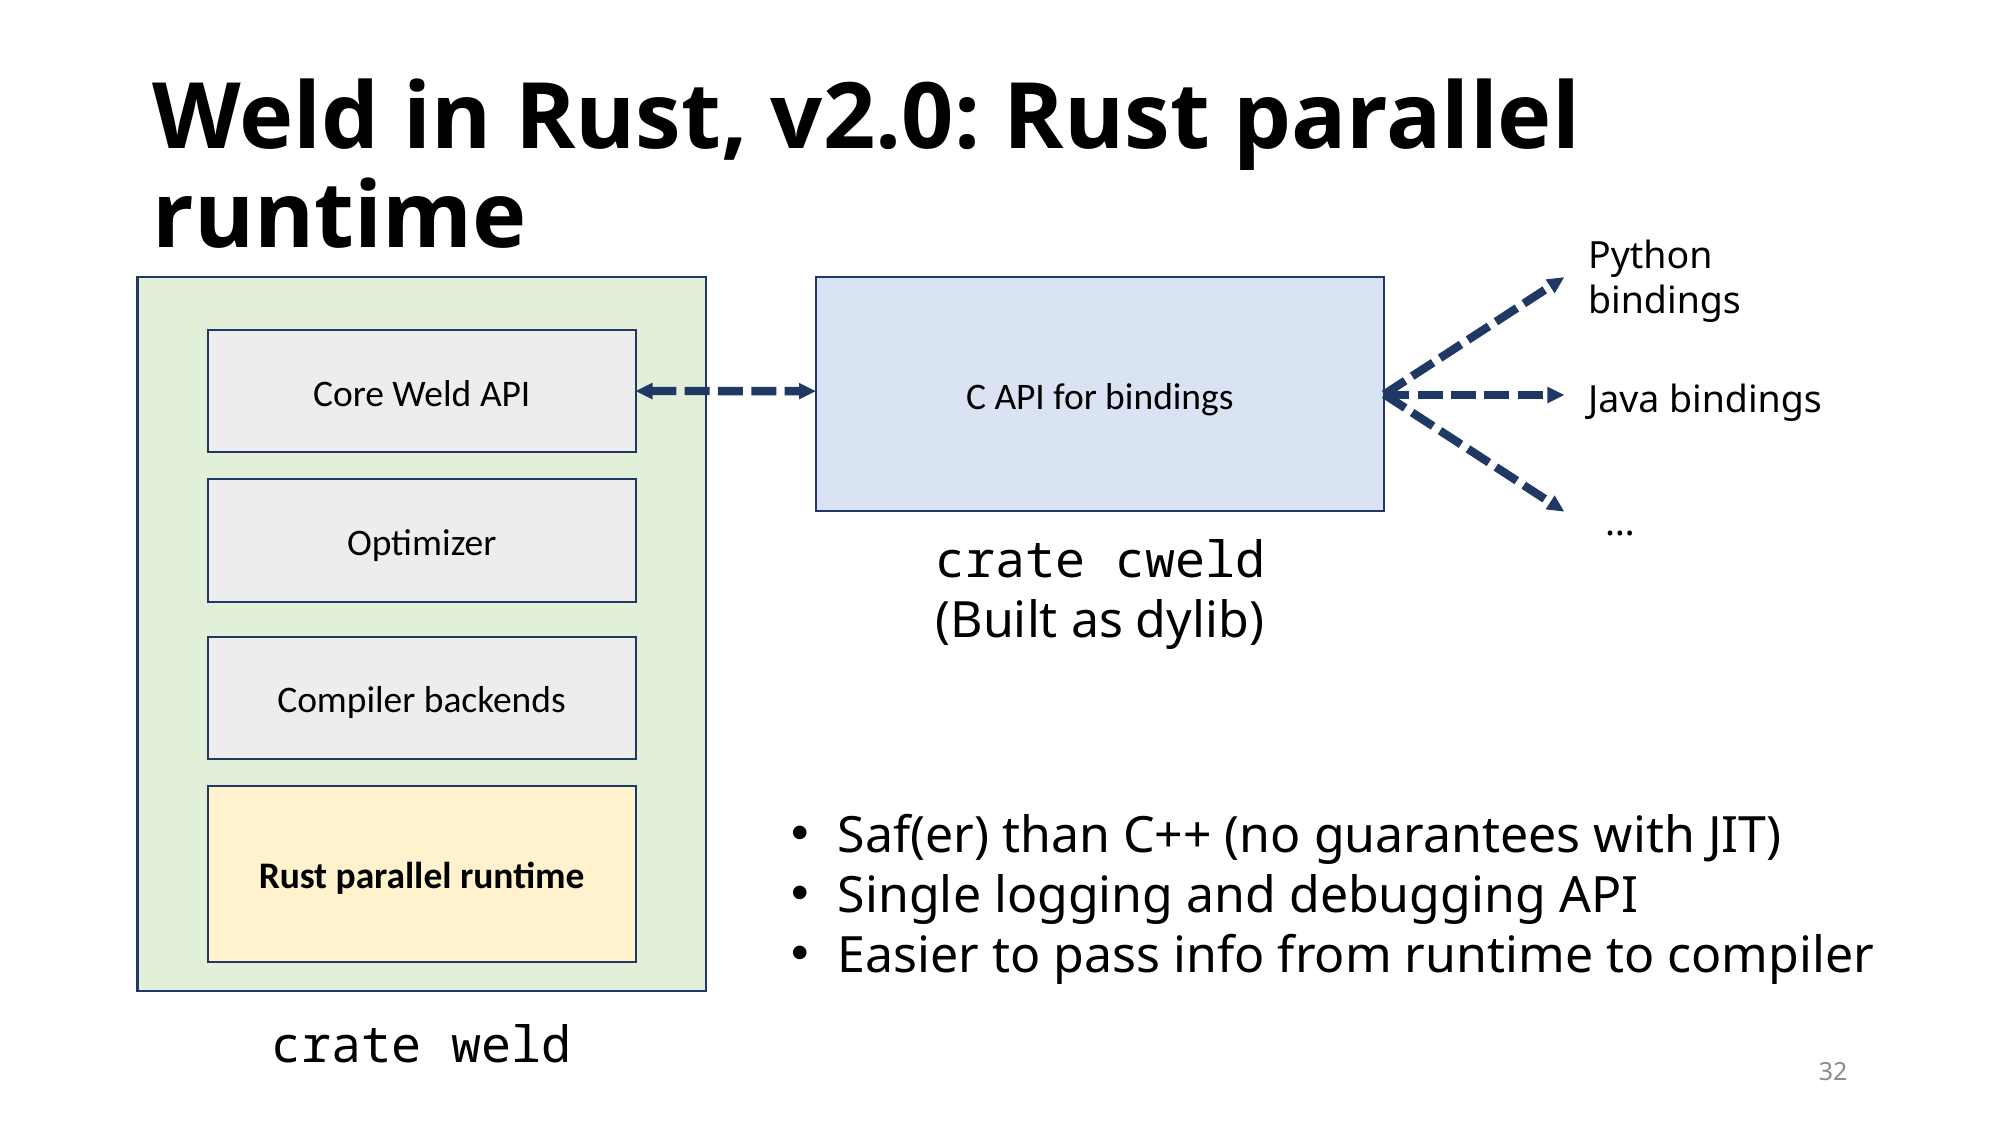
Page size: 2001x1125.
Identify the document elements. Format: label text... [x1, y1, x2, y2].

text_box Saf(er) than C++ (no guarantees with JIT) Single logging and debugging API Easier to pass info from runtime to compiler [776, 795, 1929, 990]
text_box Python bindings [1573, 223, 1846, 329]
text_box crate weld [137, 1004, 707, 1080]
text_box [136, 276, 707, 992]
text_box Java bindings [1573, 367, 1846, 428]
text_box … [1590, 490, 1863, 551]
text_box crate cweld (Built as dylib) [815, 520, 1385, 656]
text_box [1384, 277, 1564, 395]
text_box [1384, 395, 1564, 512]
text_box Compiler backends [207, 636, 637, 760]
title Weld in Rust, v2.0: Rust parallel runtime [137, 59, 1863, 278]
text_box Rust parallel runtime [207, 785, 637, 963]
text_box Core Weld API [207, 329, 637, 453]
text_box C API for bindings [815, 276, 1385, 512]
slide_number 32 [1412, 1042, 1863, 1103]
text_box Optimizer [207, 478, 637, 603]
